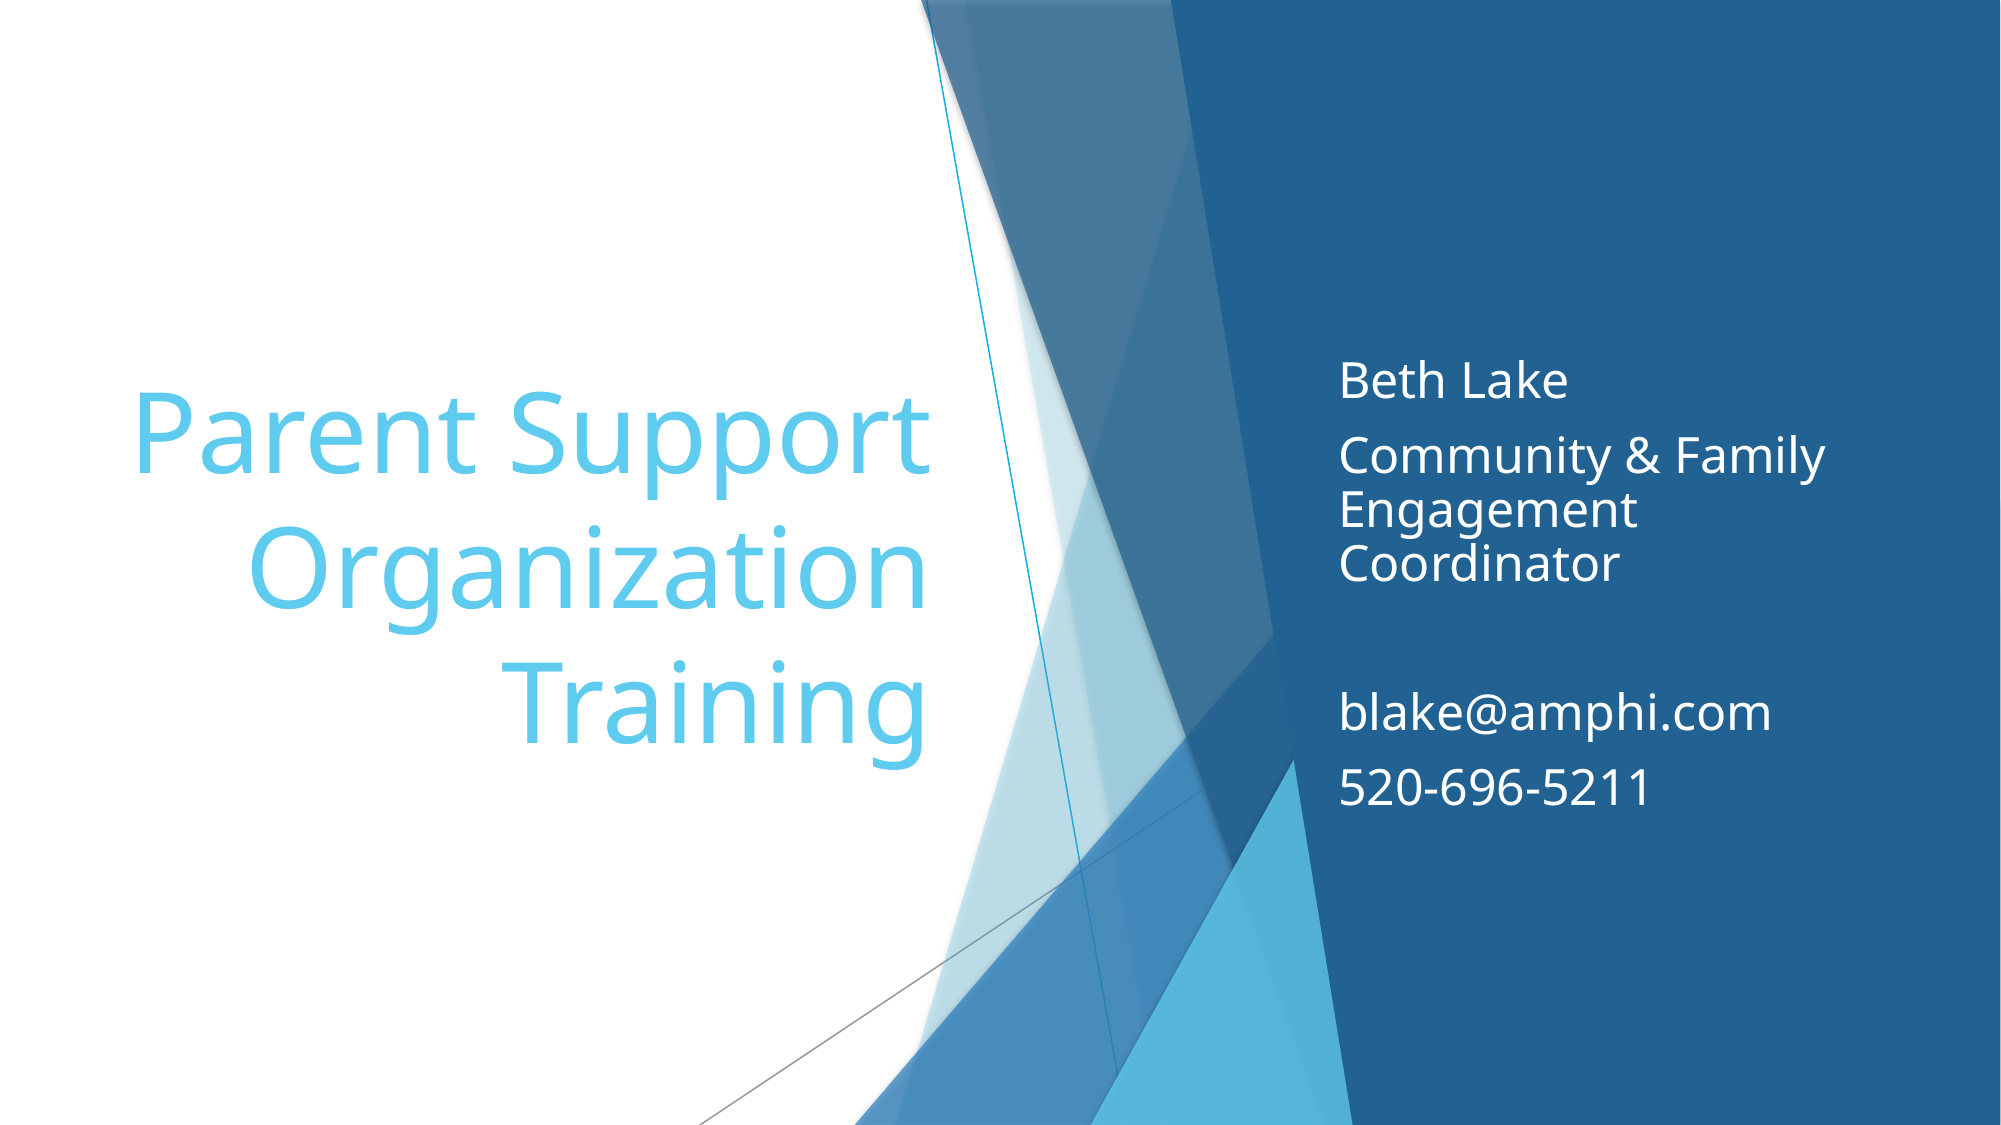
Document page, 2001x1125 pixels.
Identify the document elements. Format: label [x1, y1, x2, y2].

text_box [0, 0, 696, 1125]
text_box [1483, 0, 2000, 1125]
text_box [699, 0, 1482, 1125]
